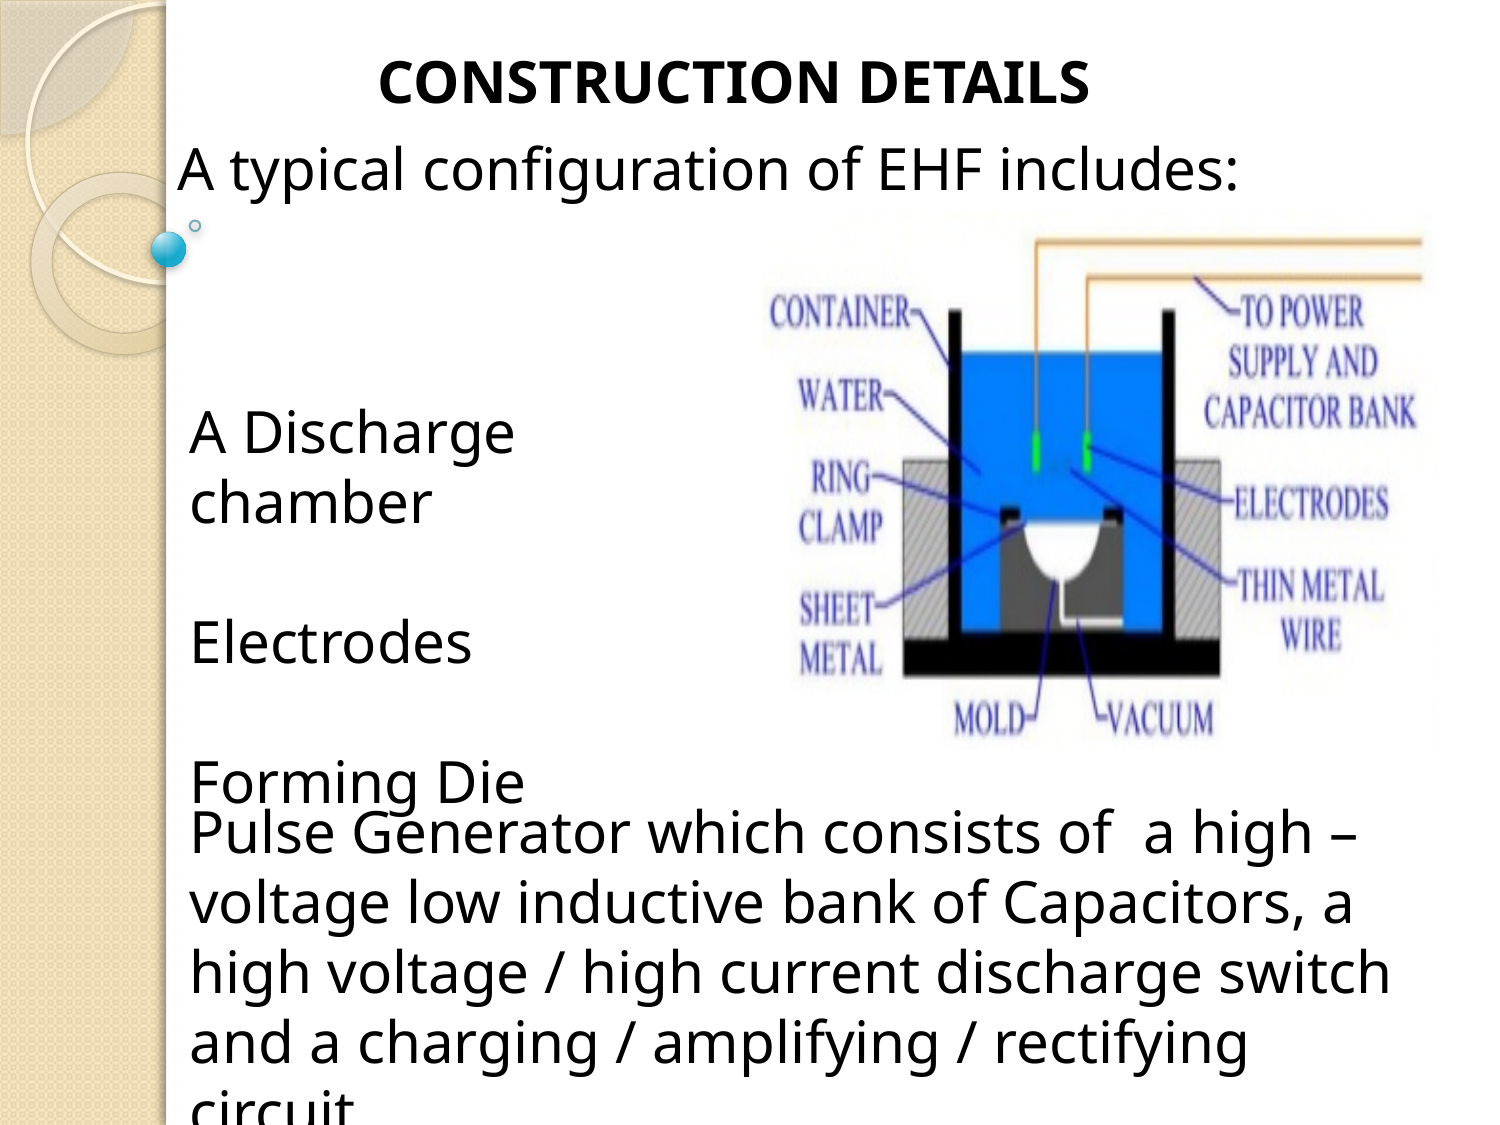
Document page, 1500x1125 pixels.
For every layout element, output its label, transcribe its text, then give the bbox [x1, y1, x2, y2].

text_box CONSTRUCTION DETAILS [362, 37, 1188, 123]
text_box A Discharge chamber Electrodes Forming Die [174, 387, 738, 787]
text_box A typical configuration of EHF includes: [162, 125, 1343, 210]
text_box Pulse Generator which consists of a high –voltage low inductive bank of Capacitors, a high voltage / high current discharge switch and a charging / amplifying / rectifying circuit. [174, 787, 1450, 1125]
picture [762, 212, 1438, 751]
